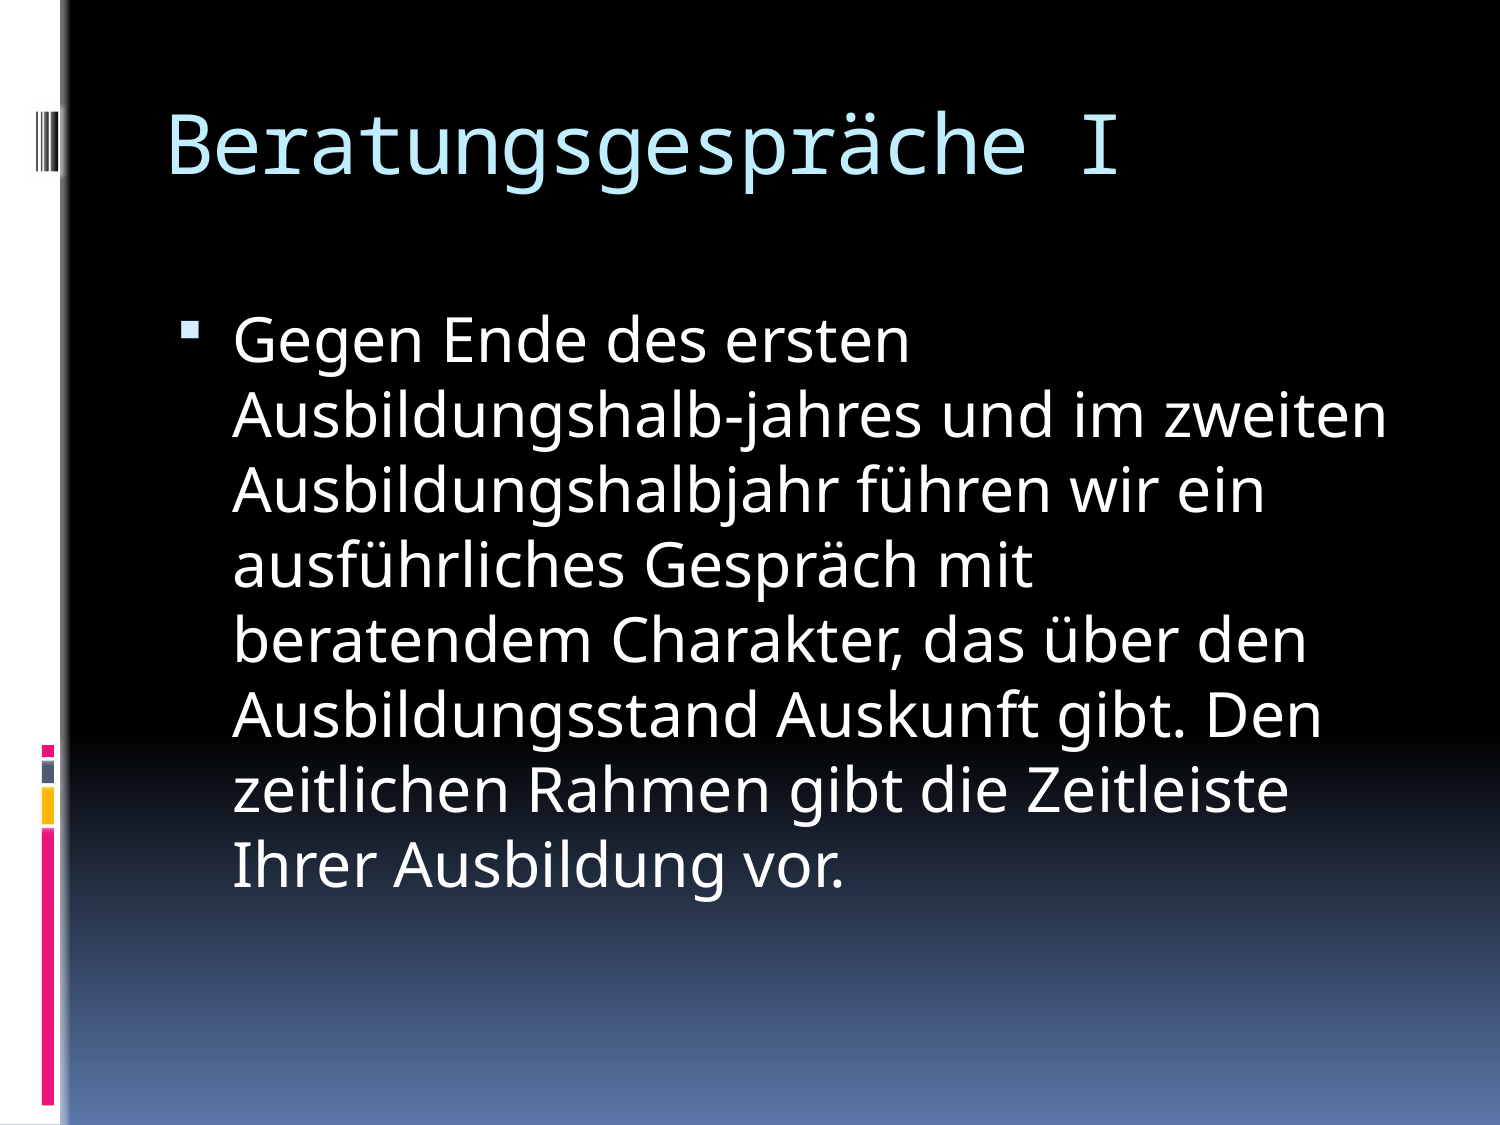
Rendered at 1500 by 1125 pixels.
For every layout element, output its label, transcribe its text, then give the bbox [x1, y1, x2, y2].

title Beratungsgespräche I [150, 84, 1425, 235]
list Gegen Ende des ersten Ausbildungshalb-jahres und im zweiten Ausbildungshalbjahr führen wir ein ausführliches Gespräch mit beratendem Charakter, das über den Ausbildungsstand Auskunft gibt. Den zeitlichen Rahmen gibt die Zeitleiste Ihrer Ausbildung vor. [149, 292, 1426, 1043]
